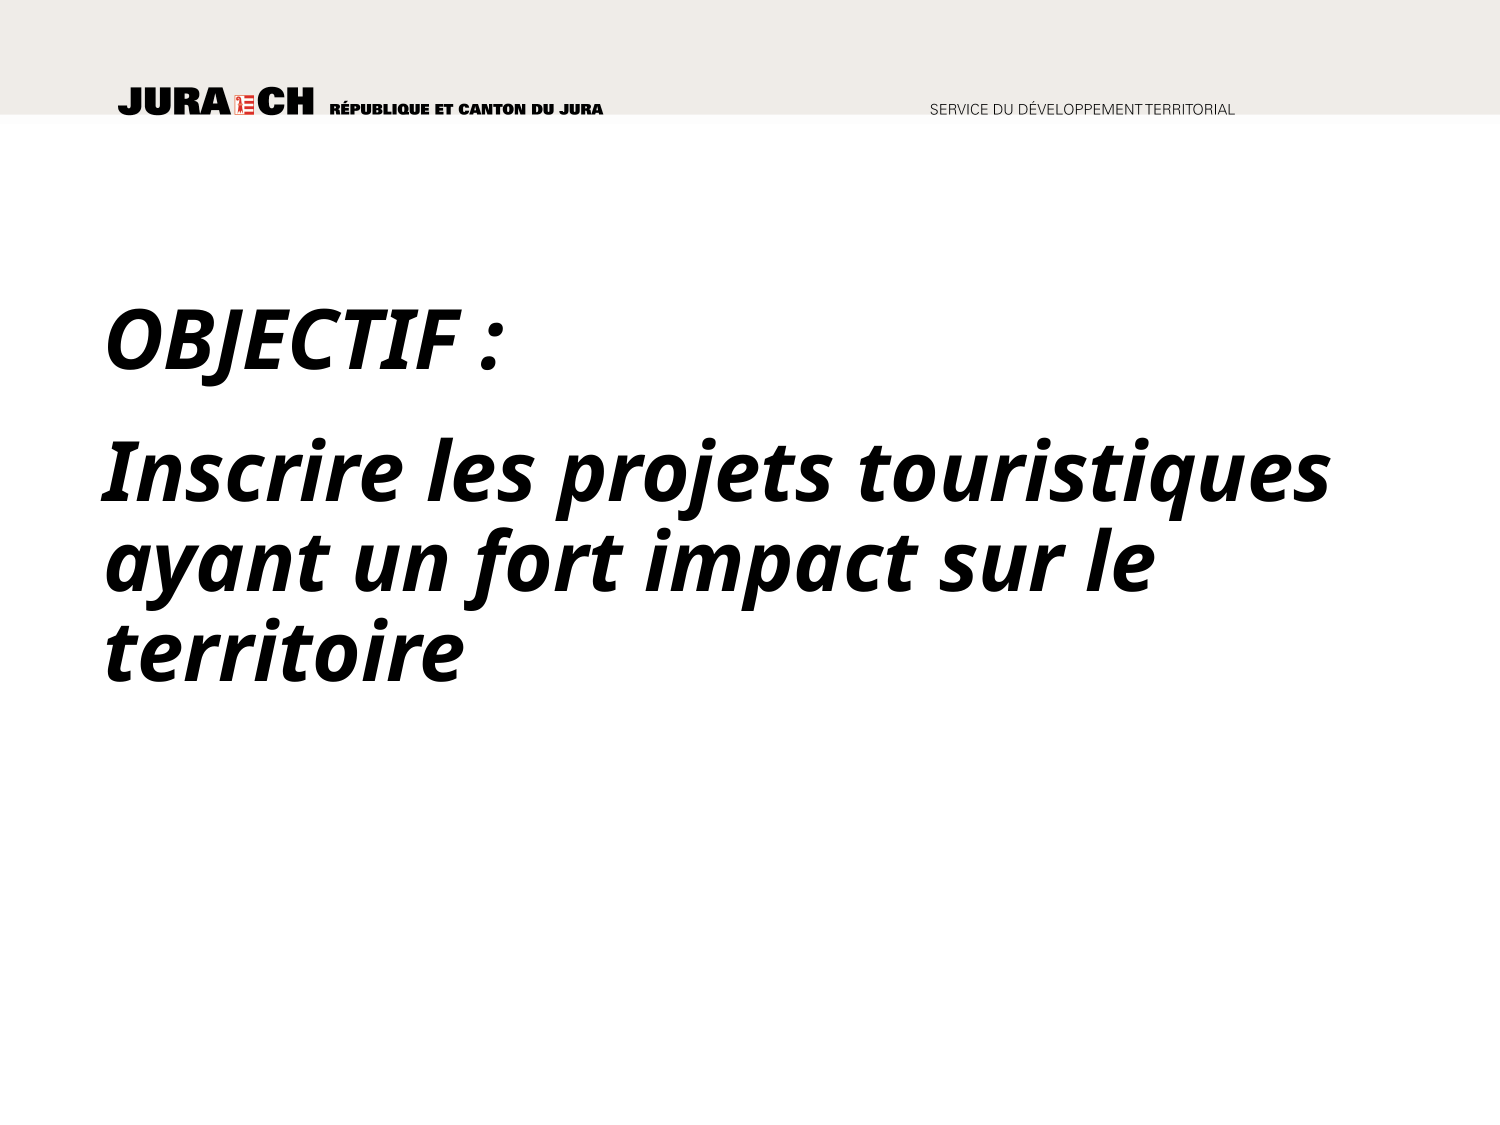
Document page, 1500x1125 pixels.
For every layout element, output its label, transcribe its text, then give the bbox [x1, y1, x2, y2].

text_box OBJECTIF : Inscrire les projets touristiques ayant un fort impact sur le territoire [88, 290, 1447, 941]
picture [0, 0, 1500, 124]
